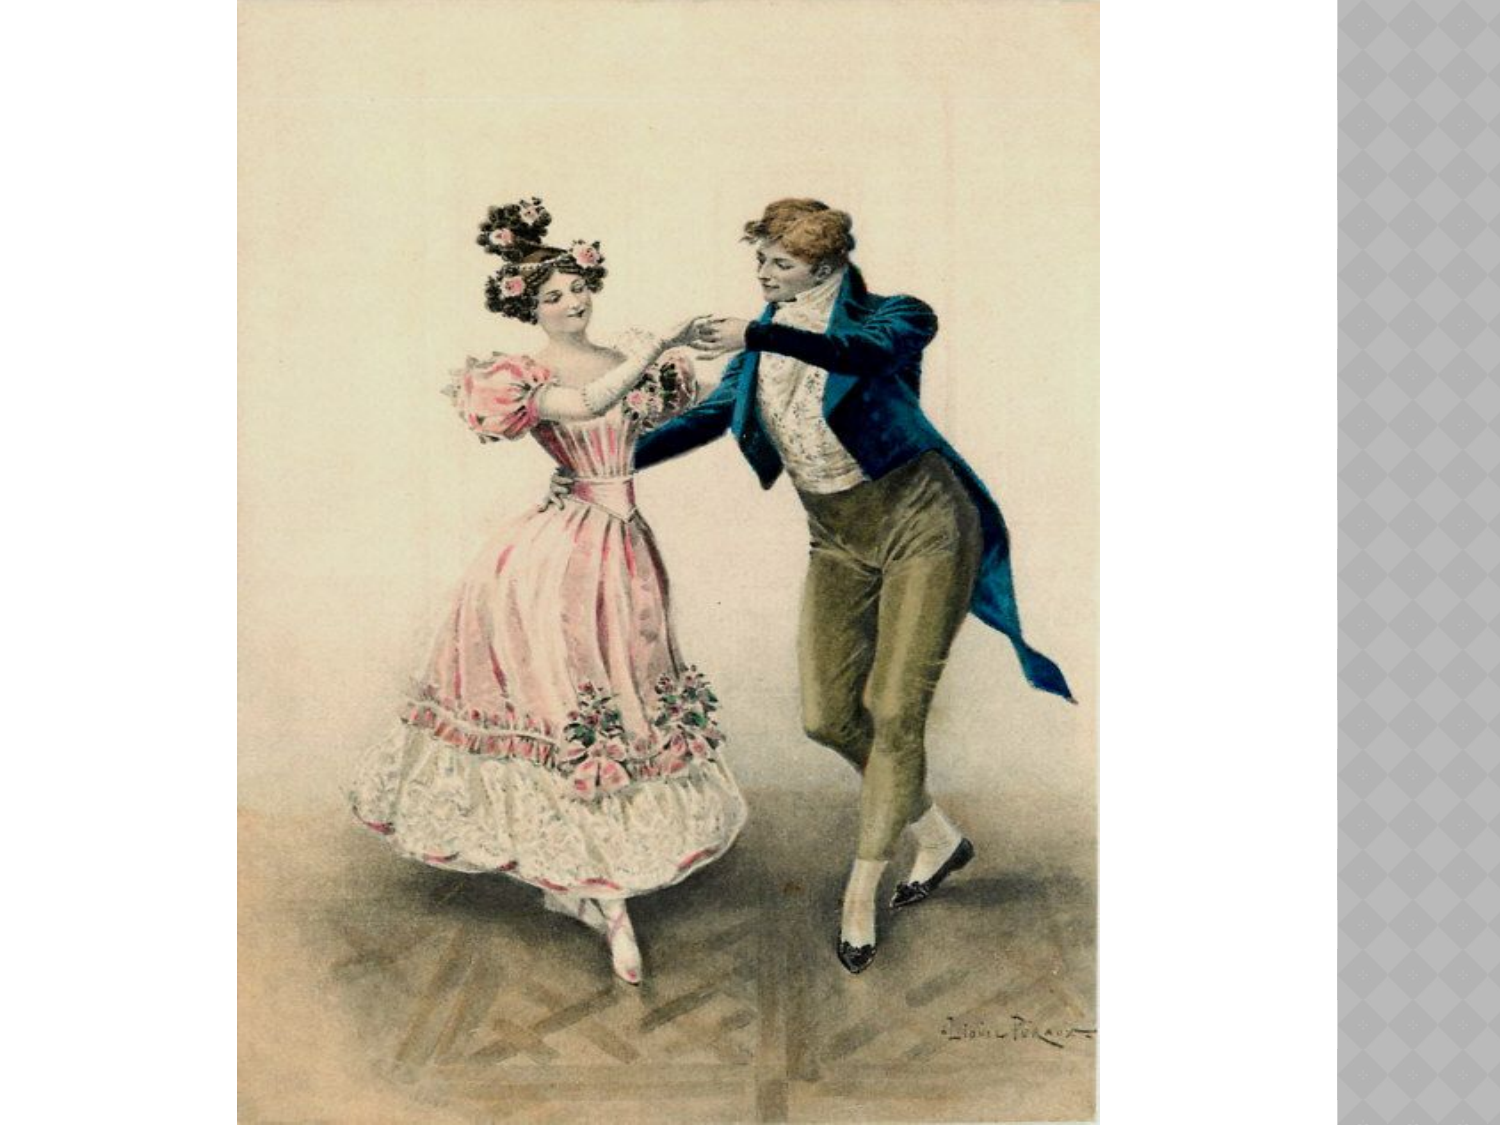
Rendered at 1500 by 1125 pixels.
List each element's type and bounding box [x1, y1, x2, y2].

picture [237, 0, 1101, 1125]
